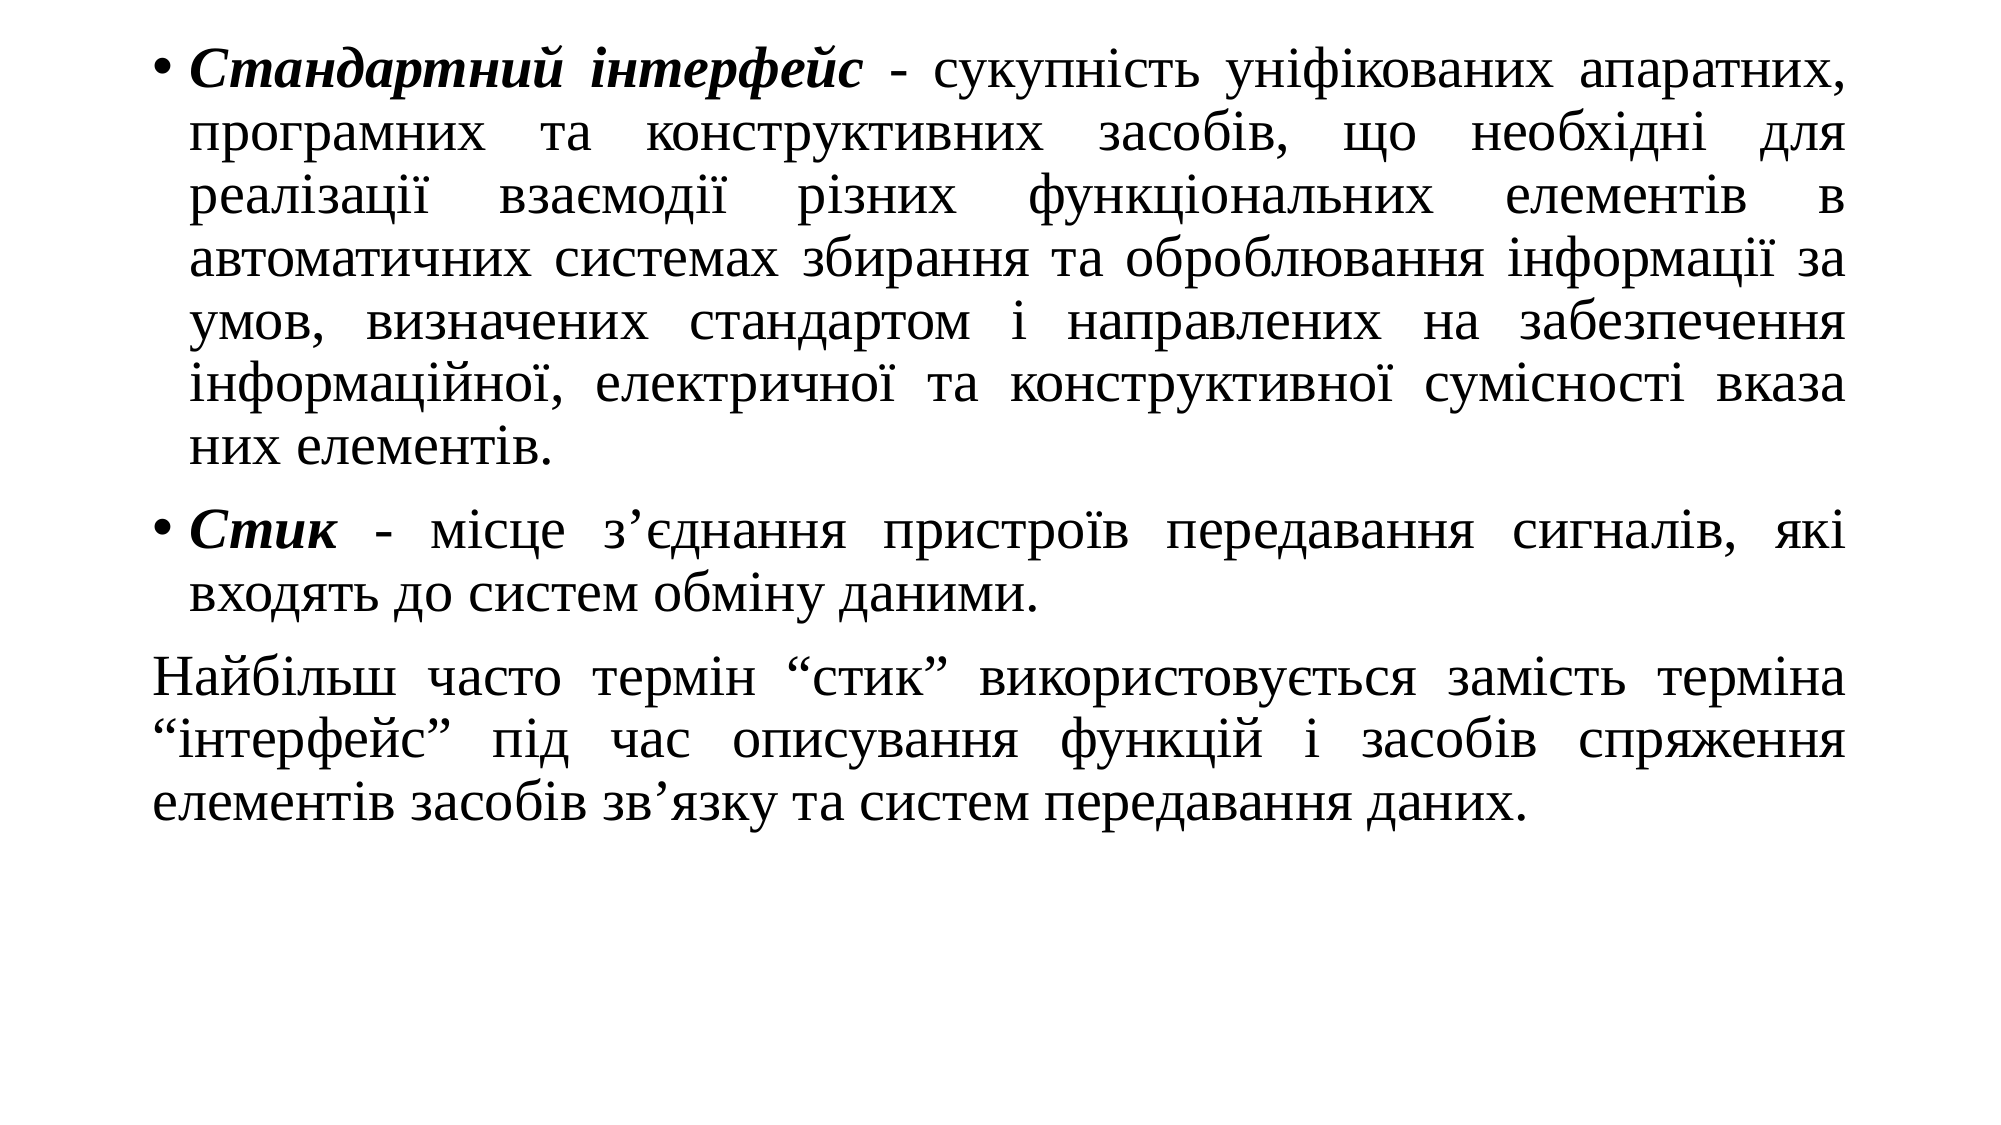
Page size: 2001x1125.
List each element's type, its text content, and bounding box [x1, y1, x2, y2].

list Стандартний інтерфейс - сукупність уніфікованих апаратних, програмних та конструктивних засобів, що необхідні для реалізації взаємодії різних функціональних елементів в автоматичних системах збирання та оброблювання інформації за умов, визначених стандартом і направлених на забезпечення інформаційної, електричної та конструктивної сумісності вказа них елементів. Стик - місце з’єднання пристроїв передавання сигналів, які входять до систем обміну даними. Найбільш часто термін “стик” використовується замість терміна “інтерфейс” під час описування функцій і засобів спряження елементів засобів зв’язку та систем передавання даних. [137, 29, 1863, 1082]
